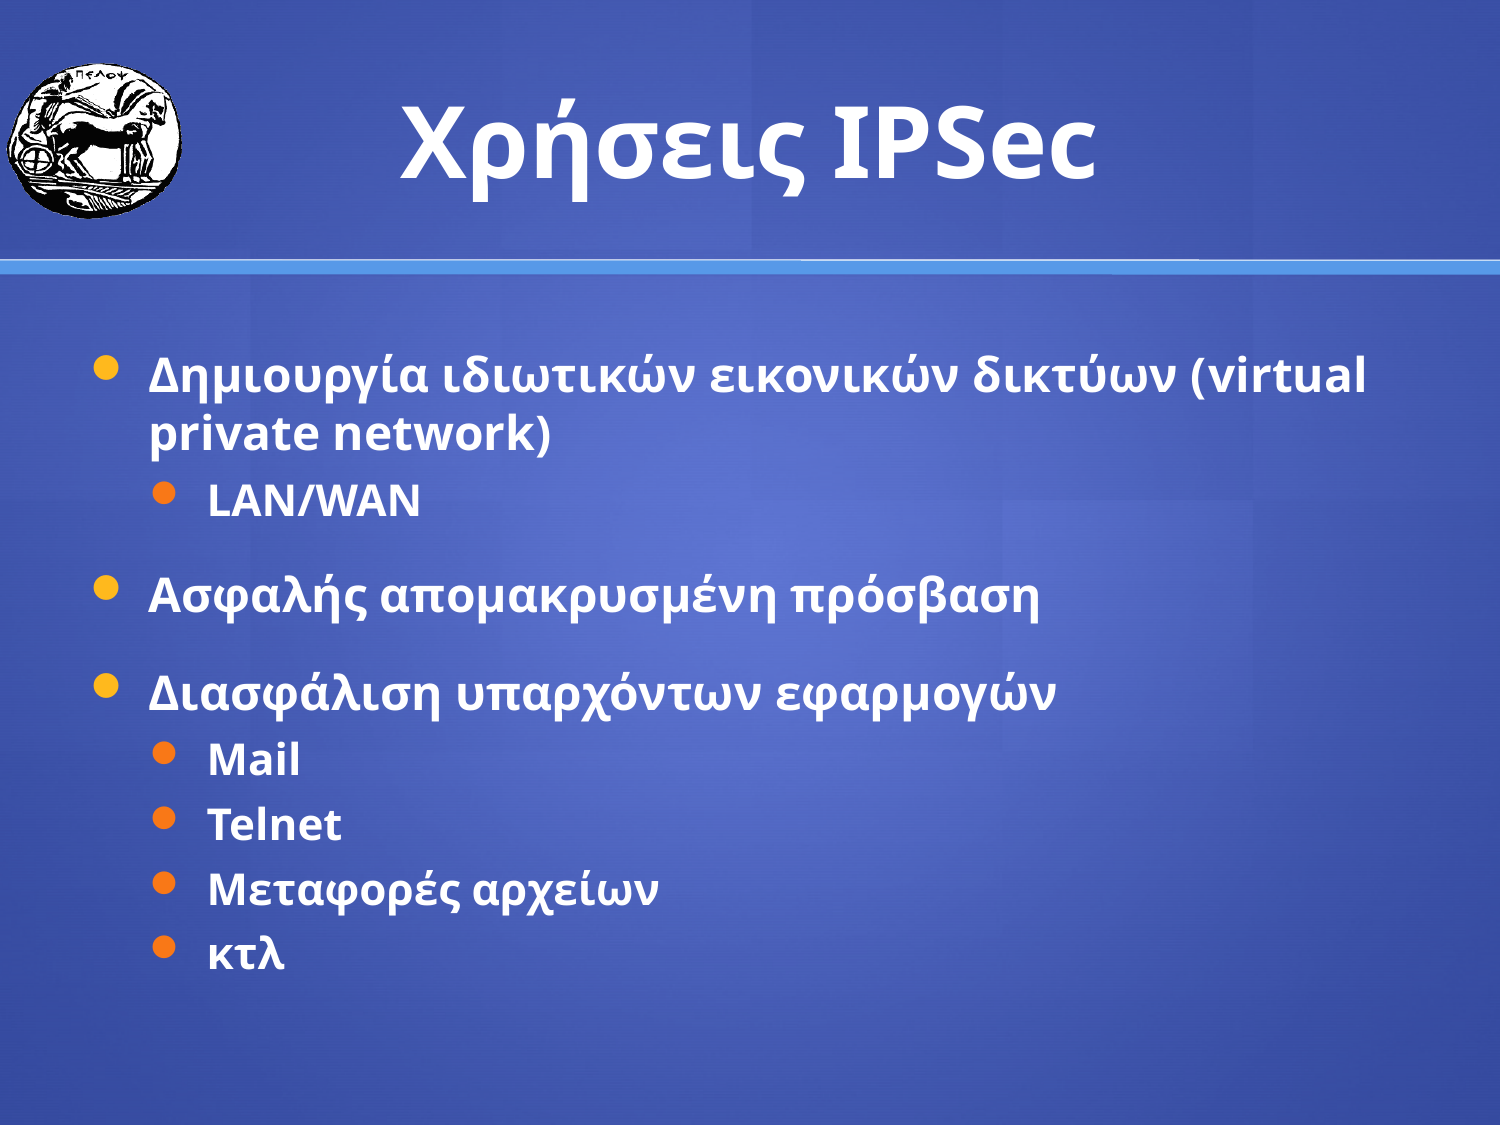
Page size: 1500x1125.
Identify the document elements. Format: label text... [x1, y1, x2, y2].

title Χρήσεις IPSec [75, 45, 1425, 233]
list Δημιουργία ιδιωτικών εικονικών δικτύων (virtual private network) LAN/WAN Ασφαλής απομακρυσμένη πρόσβαση Διασφάλιση υπαρχόντων εφαρμογών Mail Telnet Μεταφορές αρχείων κτλ [75, 337, 1425, 988]
picture [0, 57, 75, 225]
